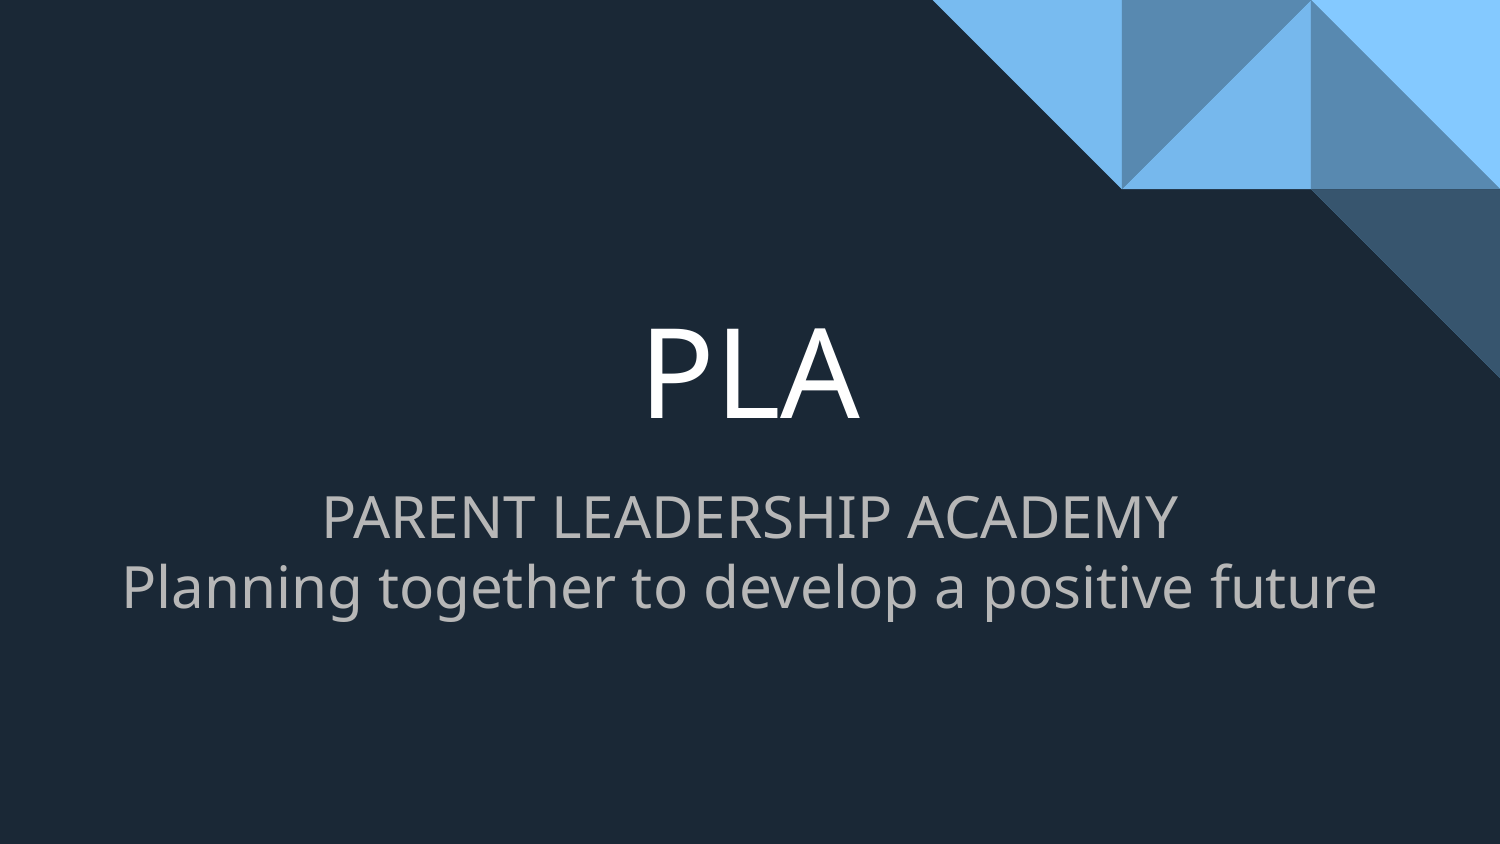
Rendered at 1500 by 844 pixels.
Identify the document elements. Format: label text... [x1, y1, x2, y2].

list PARENT LEADERSHIP ACADEMY Planning together to develop a positive future [50, 464, 1450, 640]
title PLA [50, 121, 1450, 460]
